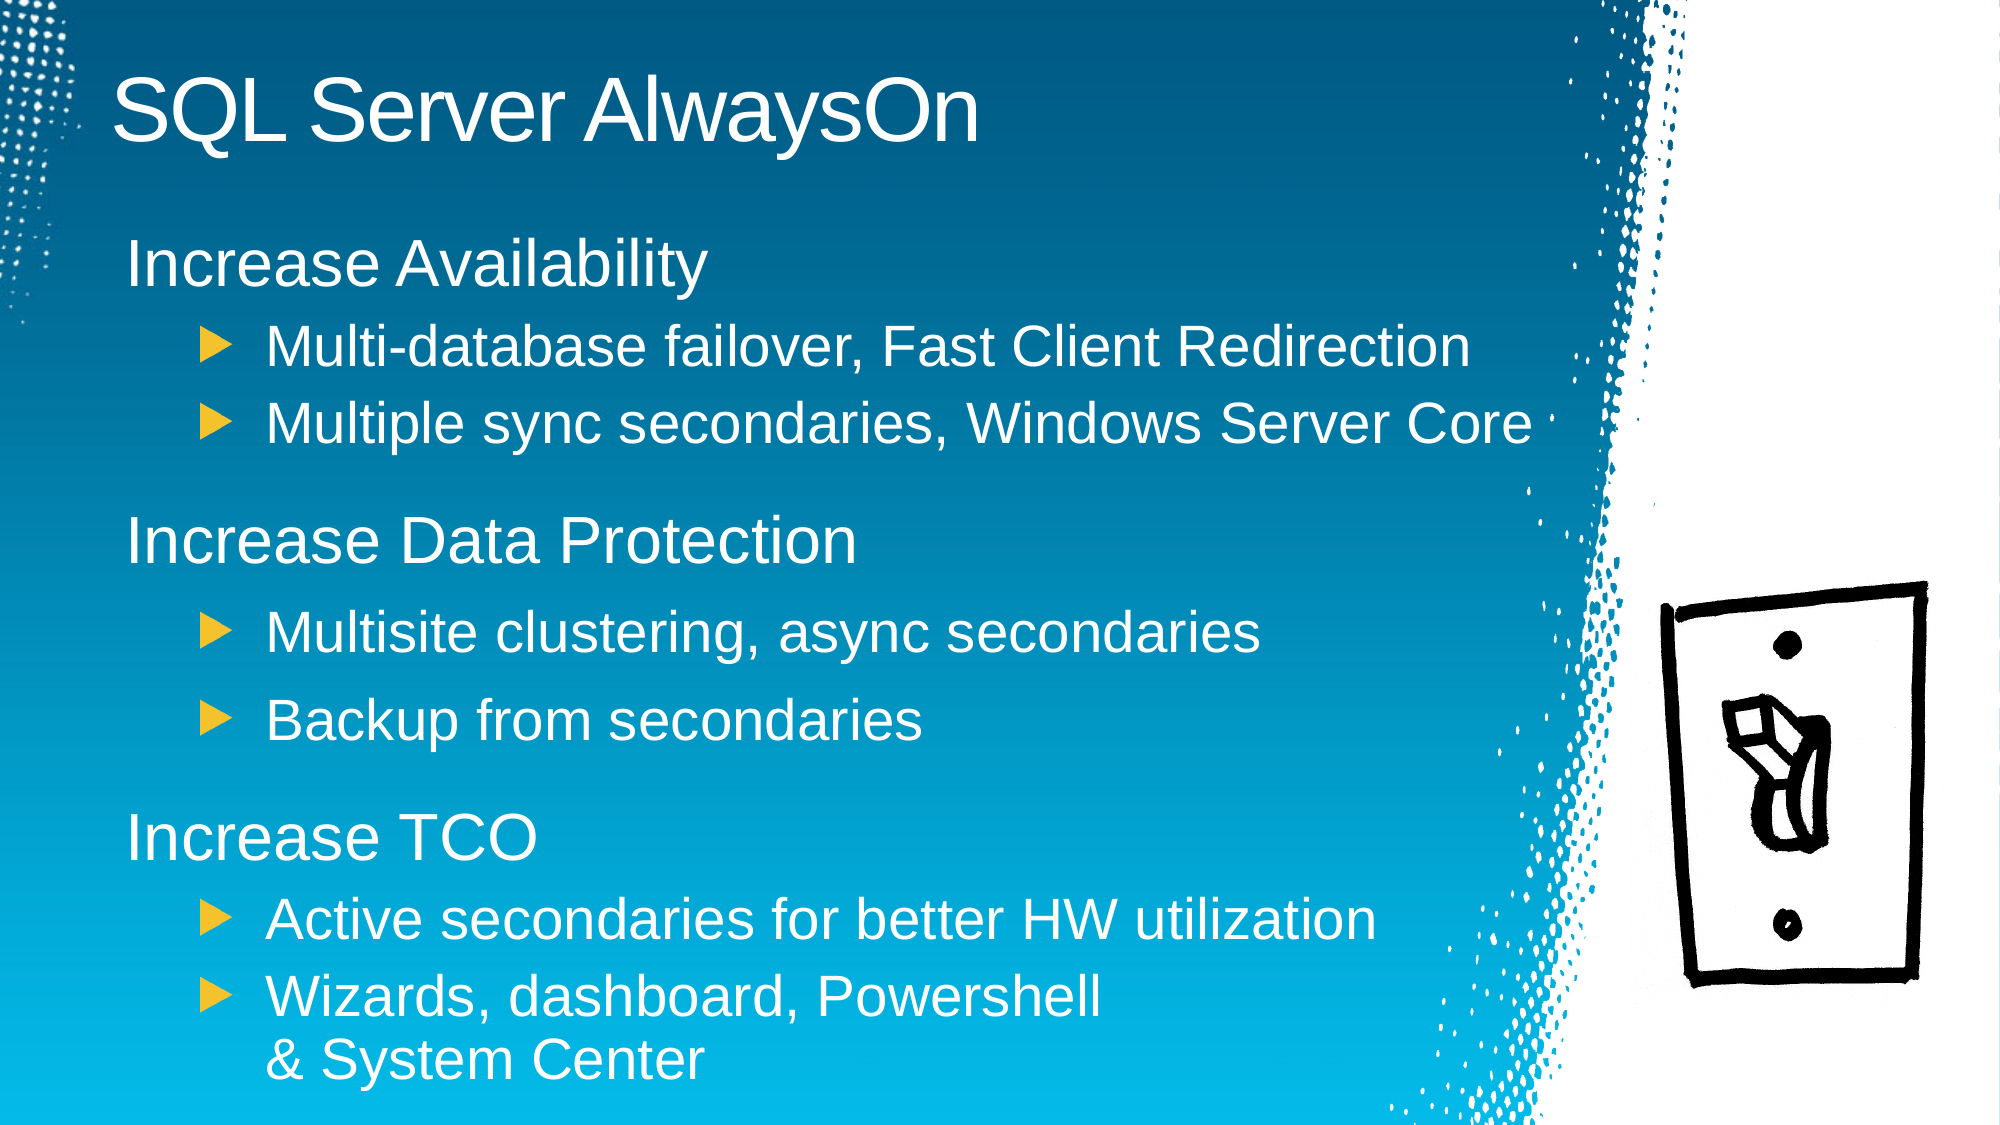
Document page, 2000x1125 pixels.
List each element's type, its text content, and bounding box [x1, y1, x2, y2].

picture [951, 986, 959, 1001]
picture [41, 59, 48, 67]
picture [1619, 262, 1623, 272]
picture [1539, 826, 1543, 837]
picture [33, 0, 42, 10]
picture [1082, 335, 1108, 366]
picture [1483, 1103, 1488, 1112]
picture [1629, 172, 1635, 182]
picture [1040, 621, 1066, 652]
picture [1057, 324, 1061, 365]
picture [1452, 412, 1478, 443]
picture [1552, 899, 1558, 909]
picture [1341, 412, 1367, 443]
picture [33, 116, 40, 124]
picture [1510, 1045, 1514, 1055]
text_box SQL Server AlwaysOn [110, 62, 946, 162]
picture [1633, 136, 1638, 145]
picture [28, 42, 36, 53]
picture [1444, 335, 1467, 365]
picture [1527, 867, 1532, 877]
picture [1560, 821, 1565, 831]
picture [1378, 329, 1392, 366]
picture [38, 74, 47, 80]
picture [1223, 403, 1255, 443]
picture [1015, 326, 1050, 366]
picture [967, 985, 980, 1015]
picture [1639, 81, 1644, 90]
picture [201, 613, 230, 647]
picture [1046, 985, 1072, 1016]
picture [1604, 392, 1609, 402]
text_box Increase Availability Multi-database failover, Fast Client Redirection Multiple sync secondaries, Windows Server Core Increase Data Protection Multisite clustering, async secondaries Backup from secondaries Increase TCO Active secondaries for better HW utilization Wizards, dashboard, Powershell & System Center [110, 221, 946, 1100]
picture [1510, 1112, 1515, 1121]
picture [1145, 329, 1159, 366]
picture [26, 57, 34, 68]
picture [16, 143, 21, 151]
picture [201, 978, 230, 1011]
picture [1622, 226, 1629, 237]
picture [56, 47, 64, 55]
picture [1519, 1102, 1523, 1112]
picture [1576, 732, 1581, 742]
picture [1537, 987, 1542, 996]
picture [1558, 847, 1563, 856]
picture [1499, 1082, 1504, 1091]
picture [3, 10, 11, 18]
picture [1627, 189, 1632, 201]
picture [55, 62, 62, 69]
picture [951, 92, 975, 140]
picture [1138, 909, 1162, 939]
picture [1295, 412, 1308, 442]
picture [1555, 872, 1560, 883]
picture [1539, 961, 1544, 970]
picture [1287, 336, 1291, 365]
picture [13, 41, 25, 49]
picture [1039, 412, 1062, 442]
picture [1521, 1076, 1525, 1086]
picture [29, 27, 38, 38]
picture [1075, 621, 1098, 651]
picture [1254, 908, 1283, 939]
picture [1524, 1049, 1528, 1059]
picture [1410, 403, 1445, 443]
picture [1011, 621, 1035, 652]
picture [0, 155, 5, 163]
picture [1505, 1097, 1510, 1107]
picture [1477, 1087, 1482, 1097]
picture [952, 335, 975, 366]
picture [1191, 622, 1195, 651]
picture [1526, 1023, 1530, 1034]
picture [1093, 974, 1097, 1015]
picture [1524, 0, 2000, 1125]
picture [54, 76, 60, 83]
picture [201, 900, 230, 934]
picture [1550, 857, 1554, 867]
picture [1579, 706, 1583, 716]
picture [1105, 610, 1130, 652]
picture [1176, 412, 1199, 443]
picture [1603, 409, 1608, 420]
picture [1200, 897, 1204, 938]
picture [1513, 1019, 1517, 1029]
picture [1534, 946, 1538, 956]
picture [1555, 804, 1559, 815]
picture [58, 32, 66, 41]
picture [16, 22, 23, 34]
picture [33, 88, 42, 97]
picture [1168, 902, 1182, 939]
picture [43, 42, 49, 53]
picture [1138, 621, 1167, 652]
picture [1469, 1096, 1474, 1108]
picture [42, 31, 53, 39]
picture [1491, 934, 1496, 945]
picture [45, 16, 55, 24]
picture [1304, 909, 1308, 938]
picture [6, 97, 12, 105]
picture [1213, 909, 1217, 938]
picture [1351, 335, 1375, 366]
picture [1486, 412, 1499, 442]
picture [1398, 336, 1402, 365]
picture [1260, 412, 1286, 443]
picture [17, 129, 23, 136]
picture [1631, 154, 1637, 163]
picture [11, 55, 21, 64]
picture [1235, 621, 1258, 652]
picture [201, 327, 230, 361]
picture [1521, 1008, 1525, 1018]
picture [1025, 413, 1029, 442]
picture [990, 908, 1003, 938]
picture [1319, 335, 1345, 366]
picture [31, 131, 37, 138]
picture [1625, 208, 1631, 220]
picture [1026, 899, 1058, 938]
picture [1315, 908, 1341, 939]
picture [1070, 336, 1074, 365]
picture [18, 0, 29, 6]
picture [0, 40, 9, 45]
picture [1376, 412, 1389, 442]
picture [1548, 950, 1553, 962]
picture [1524, 893, 1529, 901]
picture [1539, 762, 1543, 772]
picture [18, 13, 26, 19]
picture [1485, 1118, 1493, 1125]
picture [0, 24, 9, 33]
picture [34, 101, 43, 111]
picture [984, 985, 1007, 1016]
picture [1529, 998, 1534, 1007]
picture [30, 14, 40, 23]
picture [201, 404, 230, 438]
picture [1301, 335, 1314, 365]
picture [1620, 245, 1626, 256]
picture [1016, 974, 1039, 1015]
picture [1581, 680, 1586, 690]
picture [1284, 902, 1298, 939]
picture [1187, 909, 1191, 938]
picture [1491, 1092, 1496, 1102]
picture [1475, 1112, 1480, 1122]
picture [979, 621, 1005, 652]
picture [1532, 972, 1536, 982]
picture [1102, 412, 1128, 443]
picture [47, 0, 57, 10]
picture [1573, 757, 1578, 768]
picture [1350, 908, 1373, 938]
picture [1221, 335, 1247, 366]
picture [1606, 373, 1611, 382]
picture [201, 701, 230, 734]
picture [10, 69, 17, 78]
picture [1504, 412, 1530, 443]
picture [1064, 899, 1117, 938]
picture [24, 72, 32, 79]
picture [1172, 621, 1185, 651]
picture [1497, 1108, 1502, 1117]
picture [1069, 401, 1094, 443]
picture [1225, 909, 1248, 938]
picture [1636, 117, 1640, 127]
picture [1536, 852, 1541, 862]
picture [1523, 983, 1528, 992]
picture [956, 908, 982, 939]
picture [1409, 335, 1435, 366]
picture [1311, 413, 1337, 442]
picture [1132, 413, 1172, 442]
picture [1552, 831, 1556, 841]
picture [1532, 1039, 1537, 1051]
picture [1254, 324, 1279, 366]
picture [980, 329, 994, 366]
picture [1550, 924, 1555, 935]
picture [1181, 326, 1213, 365]
picture [967, 403, 1020, 442]
picture [1080, 974, 1084, 1015]
picture [1203, 621, 1229, 652]
picture [1508, 1070, 1512, 1081]
picture [951, 621, 972, 652]
picture [1557, 779, 1561, 789]
picture [9, 84, 15, 91]
picture [1534, 1014, 1540, 1022]
picture [1116, 335, 1139, 365]
